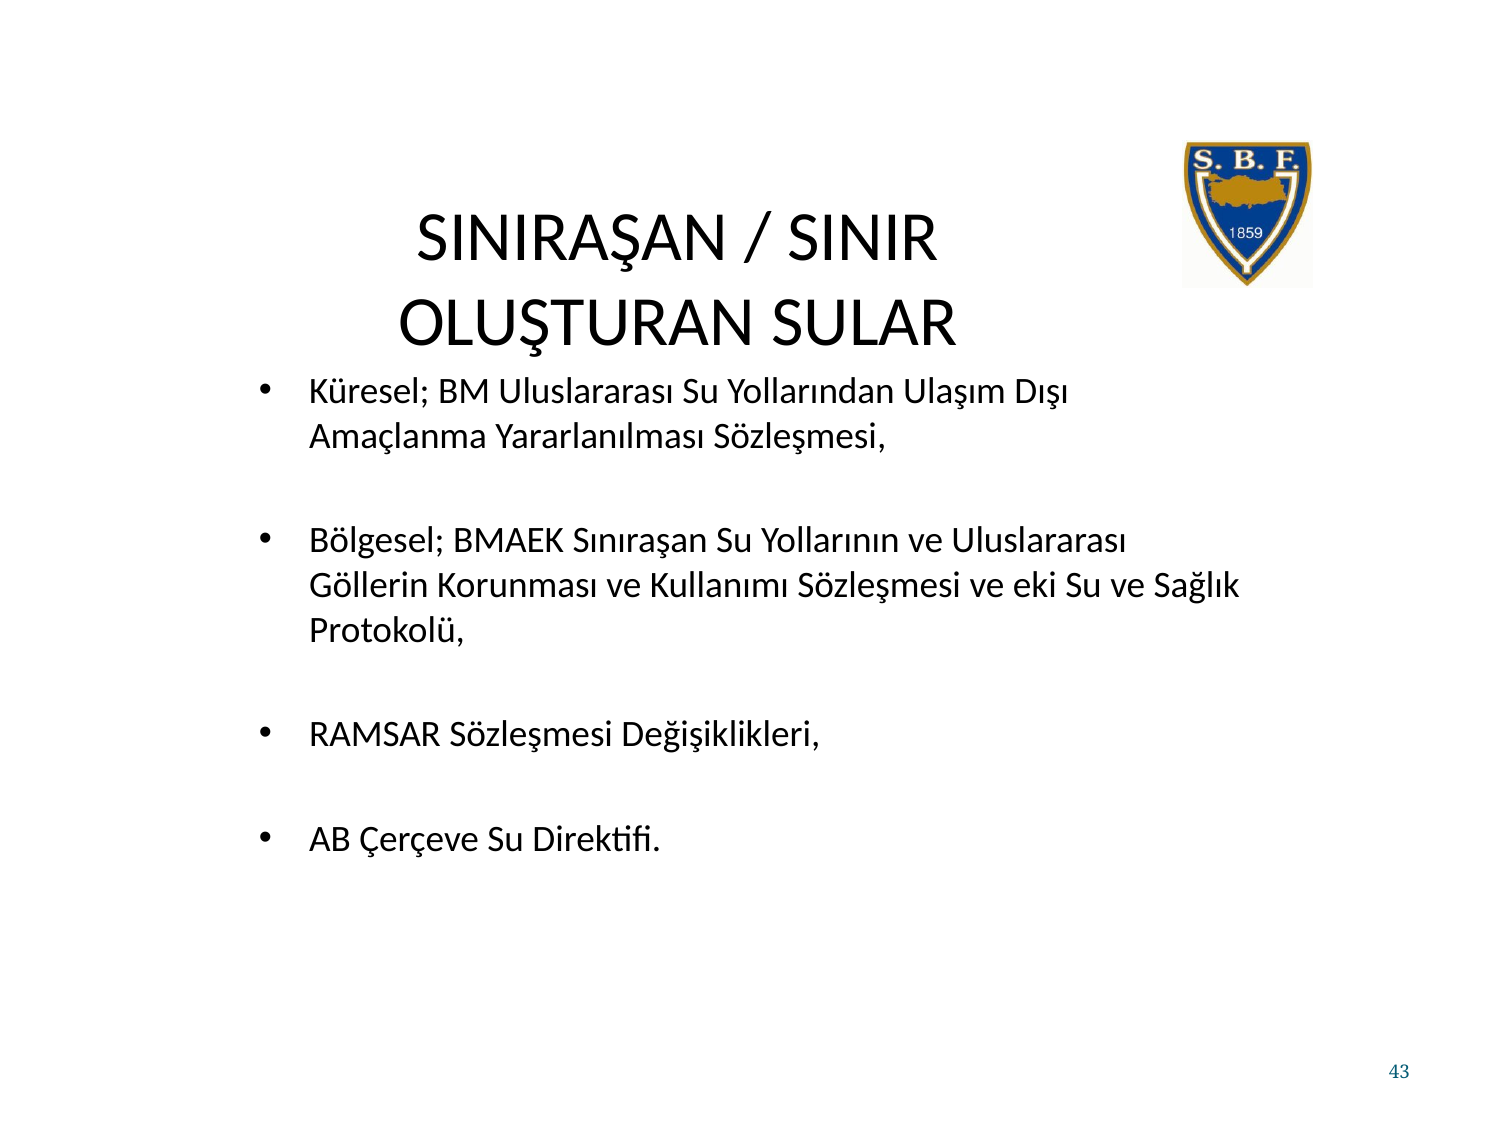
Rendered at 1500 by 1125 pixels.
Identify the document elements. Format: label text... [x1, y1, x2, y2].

list Küresel; BM Uluslararası Su Yollarından Ulaşım Dışı Amaçlanma Yararlanılması Sözleşmesi, Bölgesel; BMAEK Sınıraşan Su Yollarının ve Uluslararası Göllerin Korunması ve Kullanımı Sözleşmesi ve eki Su ve Sağlık Protokolü, RAMSAR Sözleşmesi Değişiklikleri, AB Çerçeve Su Direktifi. [243, 358, 1257, 919]
title SINIRAŞAN / SINIR OLUŞTURAN SULAR [243, 181, 1114, 358]
slide_number 43 [1074, 1042, 1425, 1103]
picture [1182, 140, 1313, 289]
